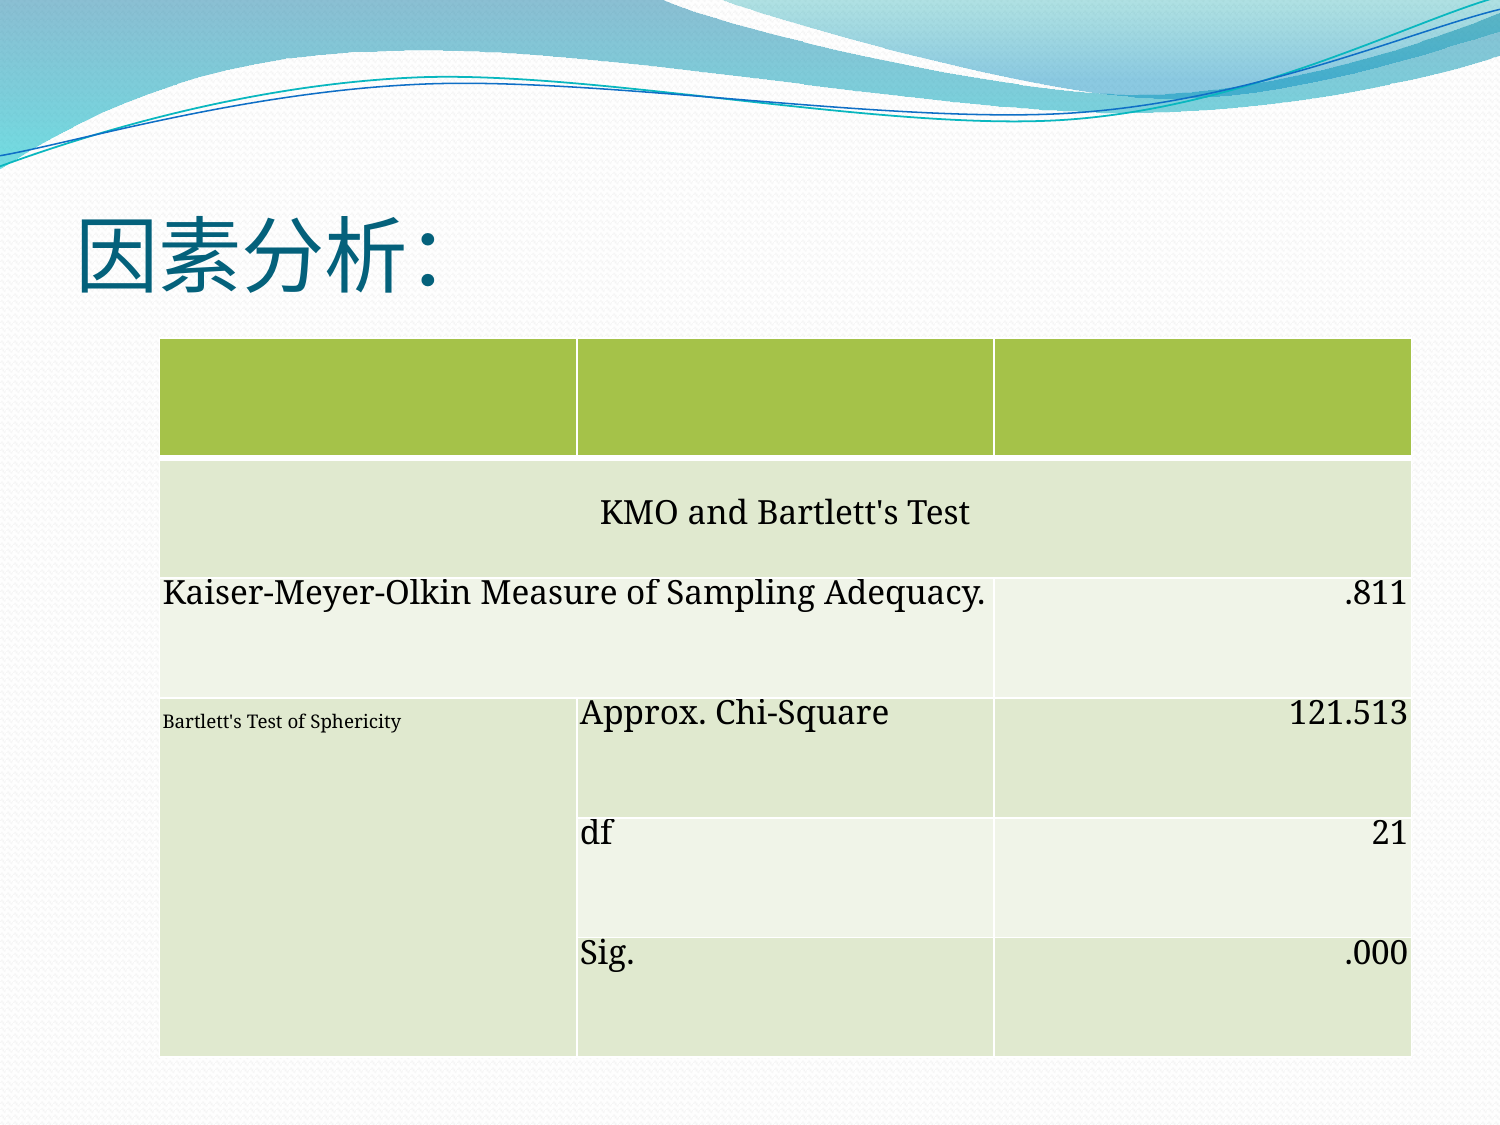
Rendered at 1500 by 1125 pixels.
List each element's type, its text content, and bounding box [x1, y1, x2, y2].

title 因素分析： [75, 115, 1425, 303]
table_cell Kaiser-Meyer-Olkin Measure of Sampling Adequacy. [160, 579, 993, 697]
table_cell df [578, 819, 993, 937]
table_cell 121.513 [995, 699, 1411, 817]
table_cell KMO and Bartlett's Test [160, 461, 1411, 577]
table_cell .000 [995, 938, 1411, 1056]
table_cell Bartlett's Test of Sphericity [160, 699, 576, 1056]
table_header [160, 339, 576, 455]
table_cell Sig. [578, 938, 993, 1056]
table_header [995, 339, 1411, 455]
table_cell Approx. Chi-Square [578, 699, 993, 817]
table_cell .811 [995, 579, 1411, 697]
table_cell 21 [995, 819, 1411, 937]
table_header [578, 339, 993, 455]
